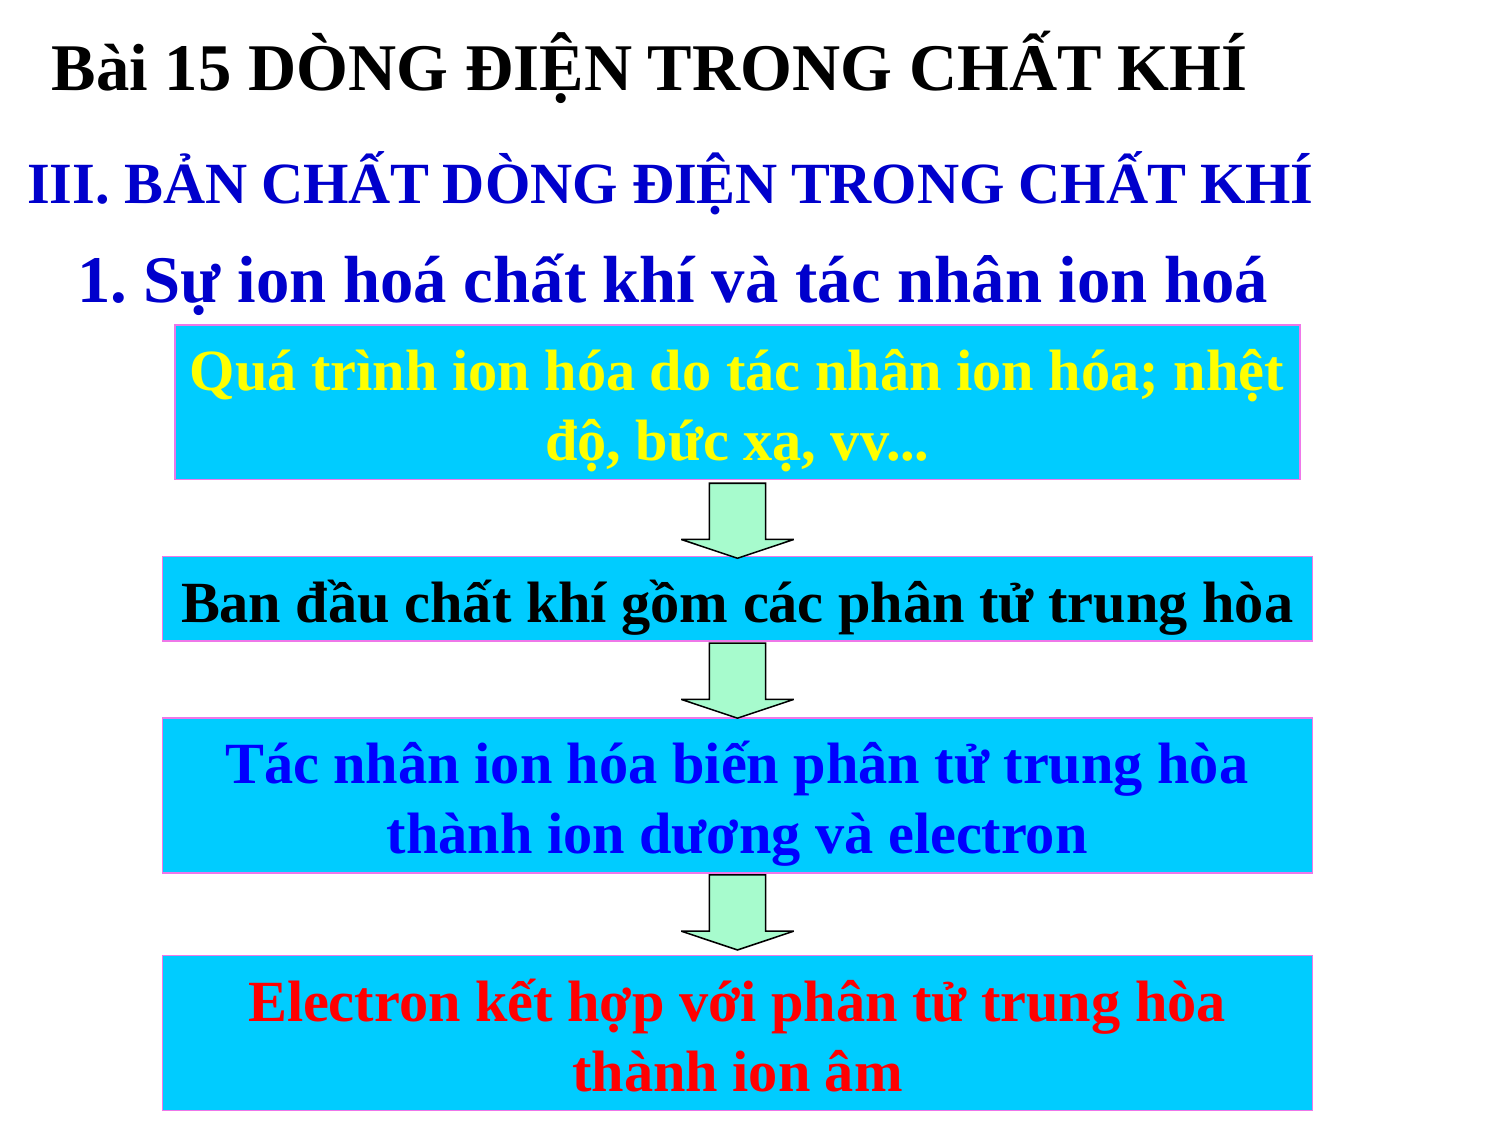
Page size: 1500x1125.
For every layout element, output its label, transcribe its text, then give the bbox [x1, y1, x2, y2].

text_box [681, 874, 794, 950]
text_box Tác nhân ion hóa biến phân tử trung hòa thành ion dương và electron [162, 718, 1313, 873]
text_box Ban đầu chất khí gồm các phân tử trung hòa [162, 556, 1313, 642]
text_box 1. Sự ion hoá chất khí và tác nhân ion hoá [62, 228, 1325, 323]
text_box Electron kết hợp với phân tử trung hòa thành ion âm [162, 955, 1313, 1111]
text_box Bài 15 DÒNG ĐIỆN TRONG CHẤT KHÍ [37, 16, 1281, 112]
text_box [681, 643, 794, 719]
text_box Quá trình ion hóa do tác nhân ion hóa; nhệt độ, bức xạ, vv... [174, 324, 1300, 480]
text_box III. BẢN CHẤT DÒNG ĐIỆN TRONG CHẤT KHÍ [12, 137, 1488, 223]
text_box [681, 483, 794, 559]
